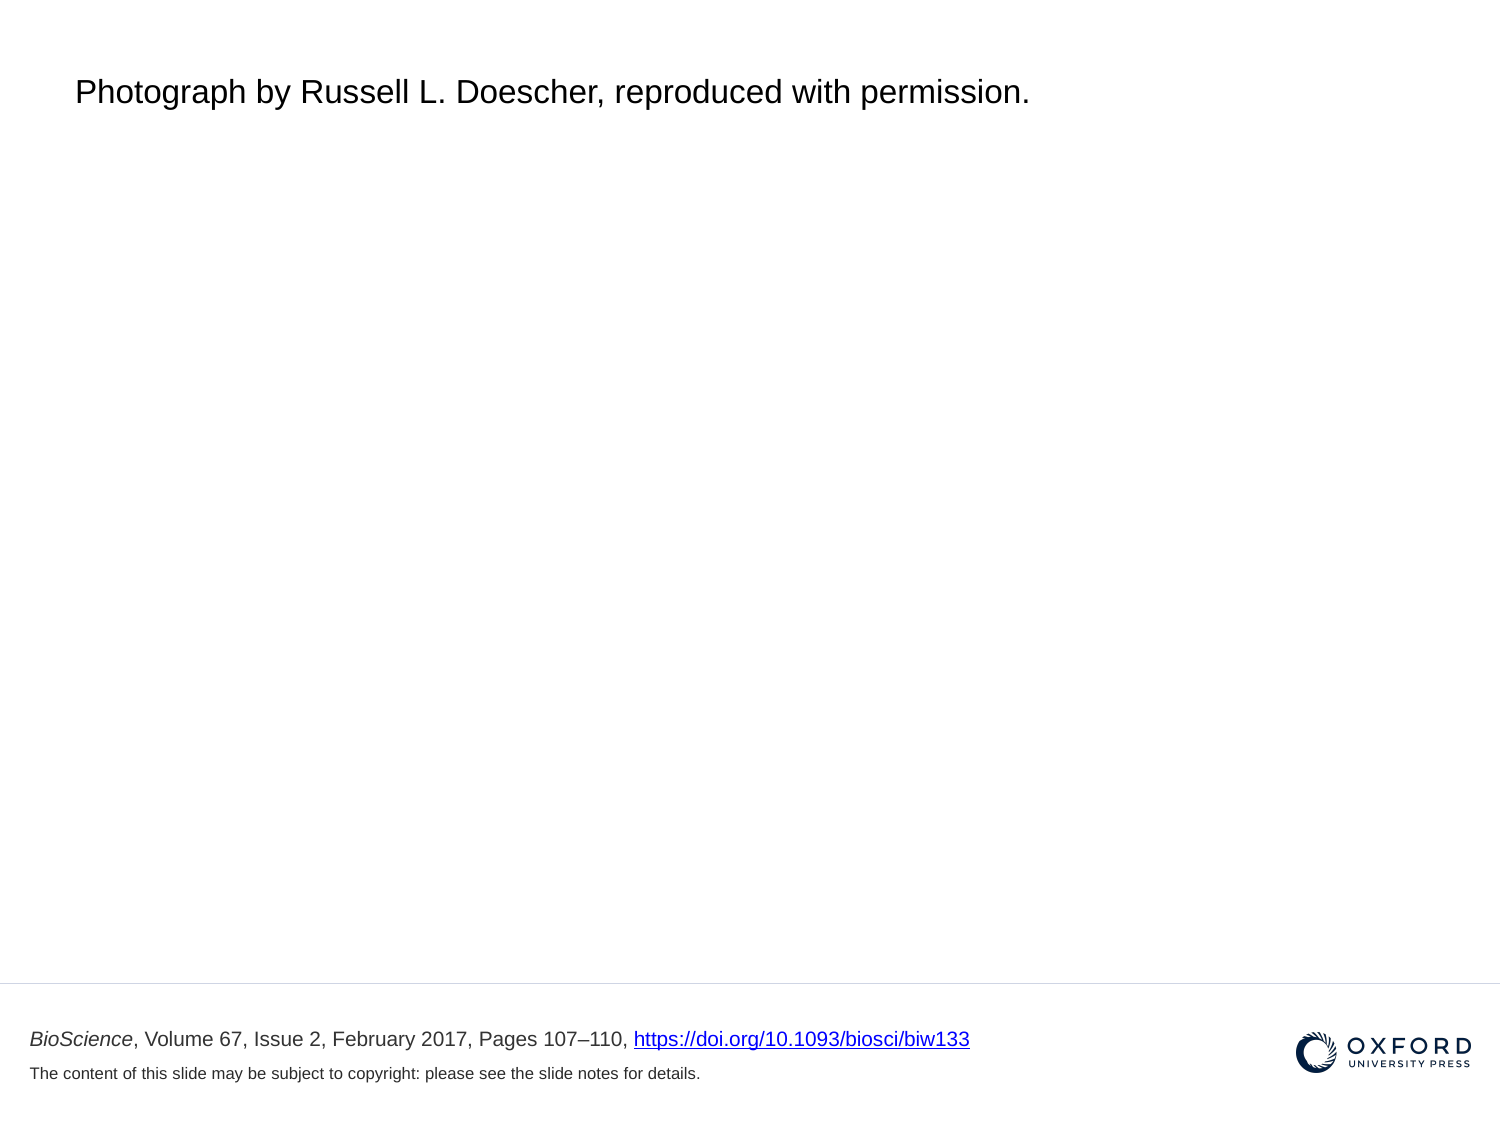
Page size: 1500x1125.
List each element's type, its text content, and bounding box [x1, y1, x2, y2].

title Photograph by Russell L. Doescher, reproduced with permission. [75, 69, 1078, 171]
picture [1296, 1032, 1471, 1073]
footer BioScience, Volume 67, Issue 2, February 2017, Pages 107–110, https://doi.org/10.1093/biosci/biw133 The content of this slide may be subject to copyright: please see the slide notes for details. [0, 983, 1260, 1125]
